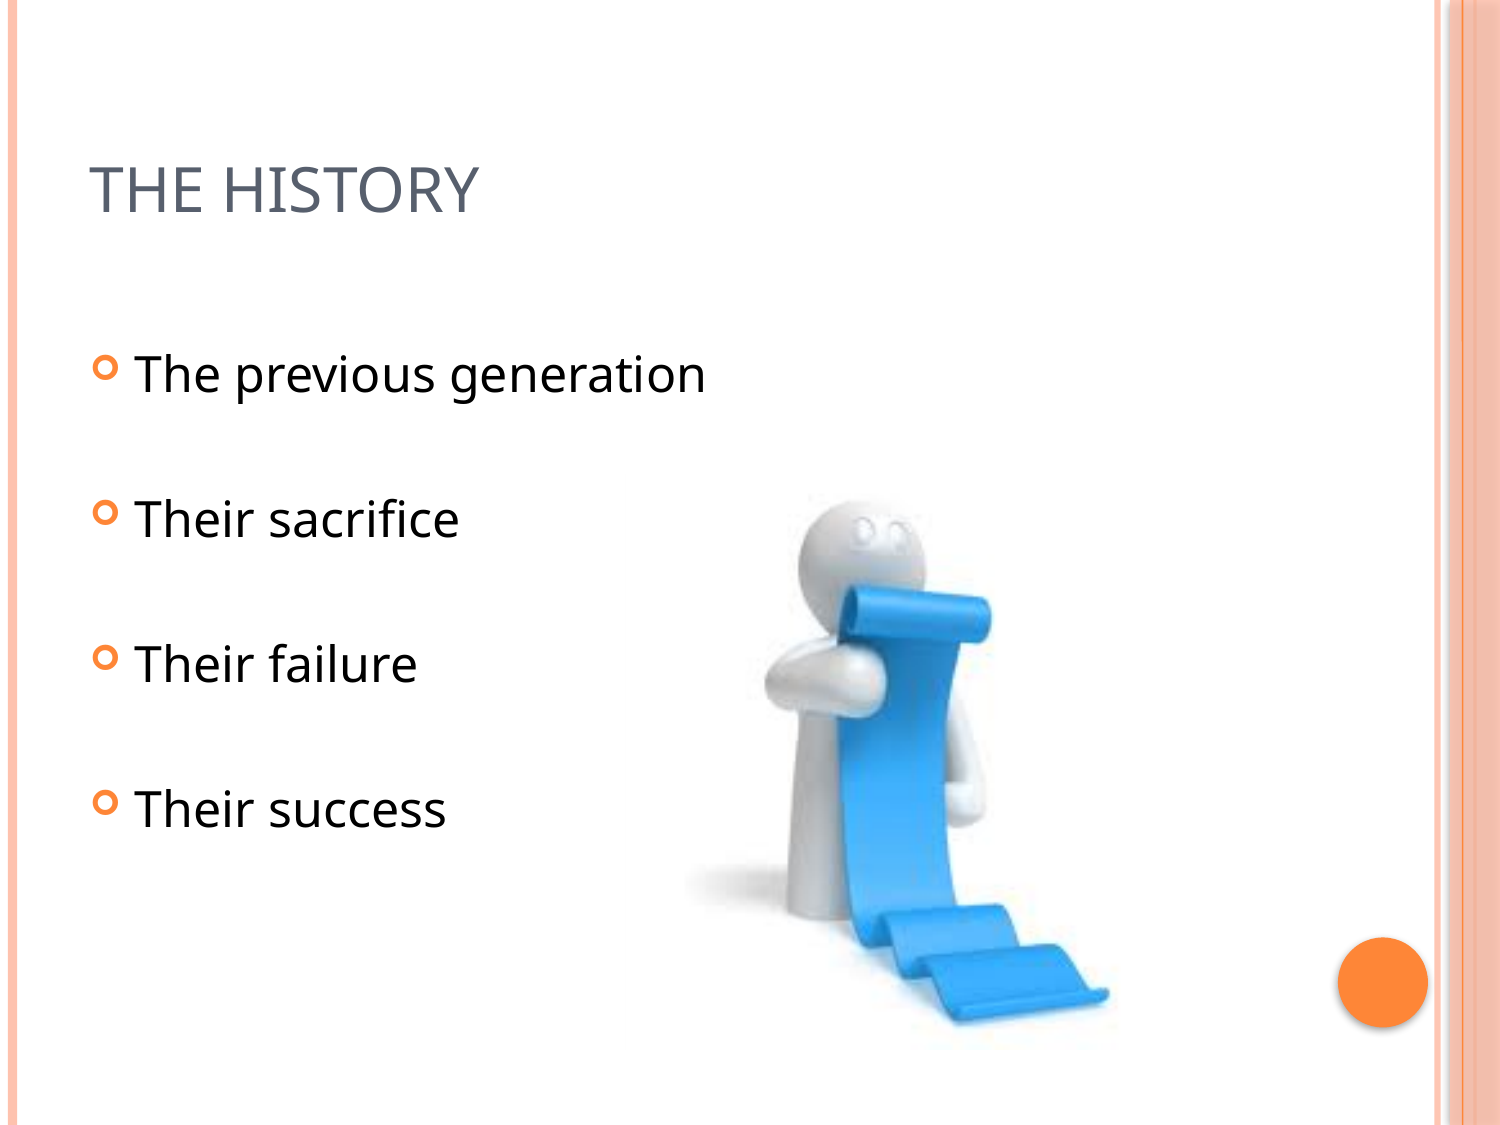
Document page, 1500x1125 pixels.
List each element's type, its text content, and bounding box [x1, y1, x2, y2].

picture [624, 474, 1203, 1051]
list The previous generation Their sacrifice Their failure Their success [75, 262, 1300, 1062]
title The history [75, 45, 1300, 233]
